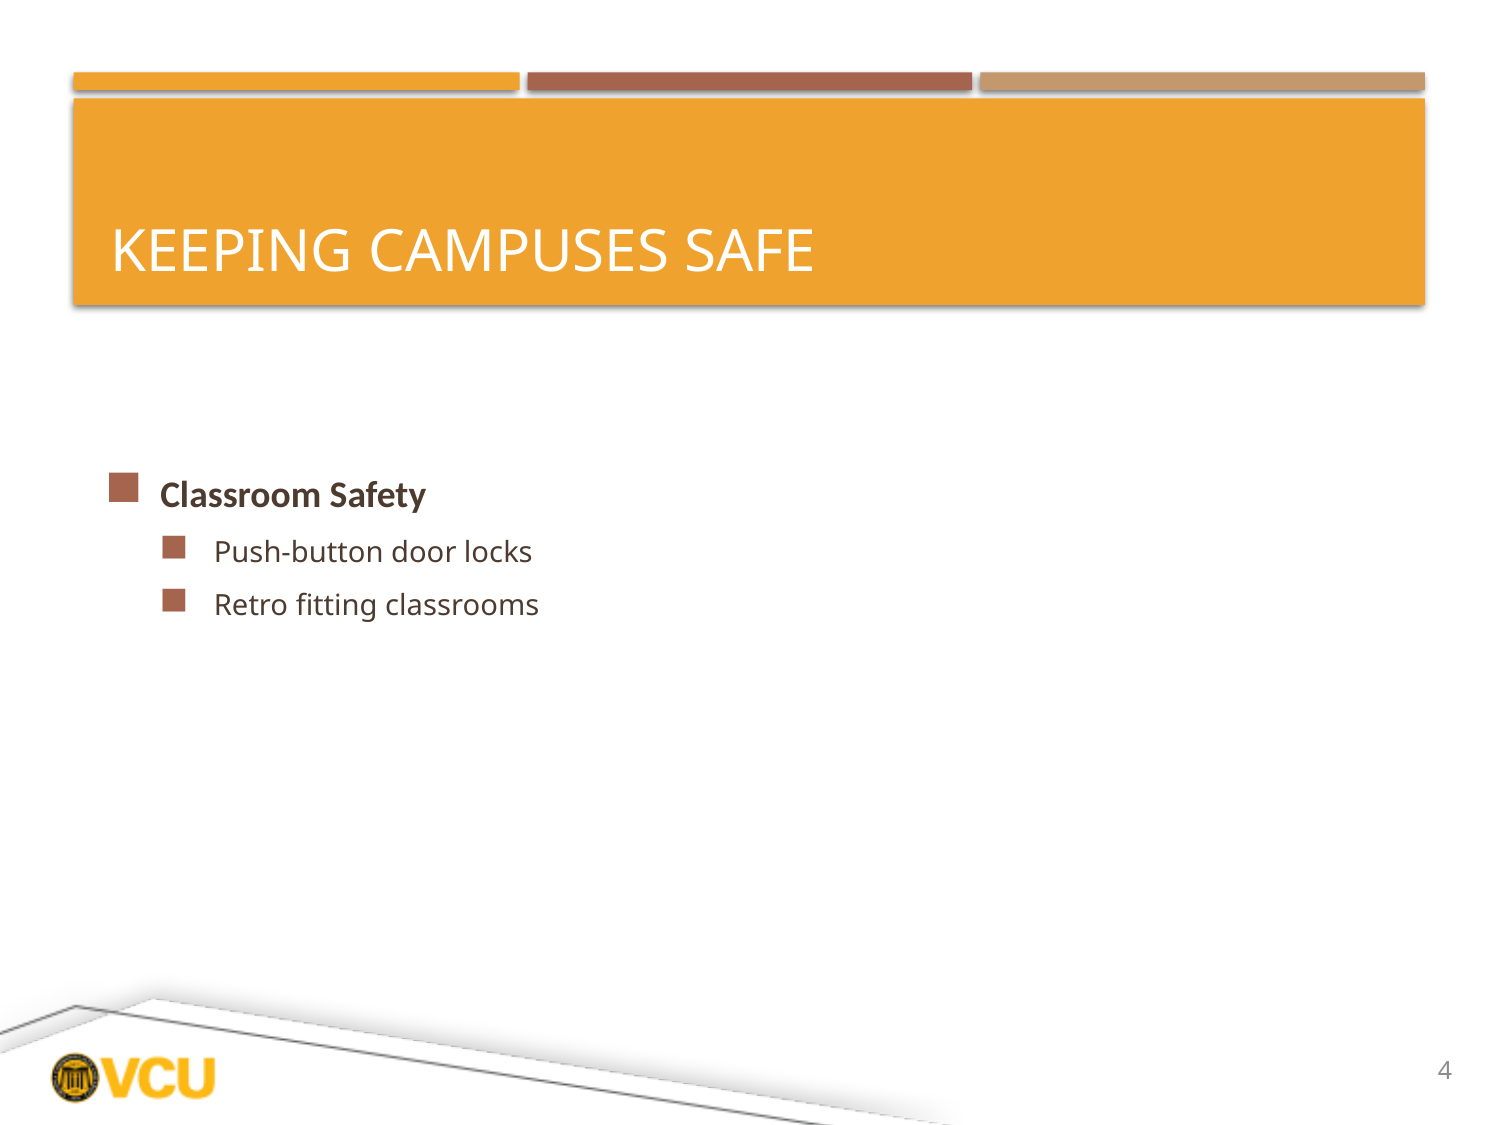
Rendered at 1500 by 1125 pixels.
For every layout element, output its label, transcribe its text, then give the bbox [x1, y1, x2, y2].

text_box [74, 657, 1425, 1125]
list Classroom Safety Push-button door locks Retro fitting classrooms [95, 330, 1446, 761]
title Keeping campuses safe [95, 112, 1406, 291]
